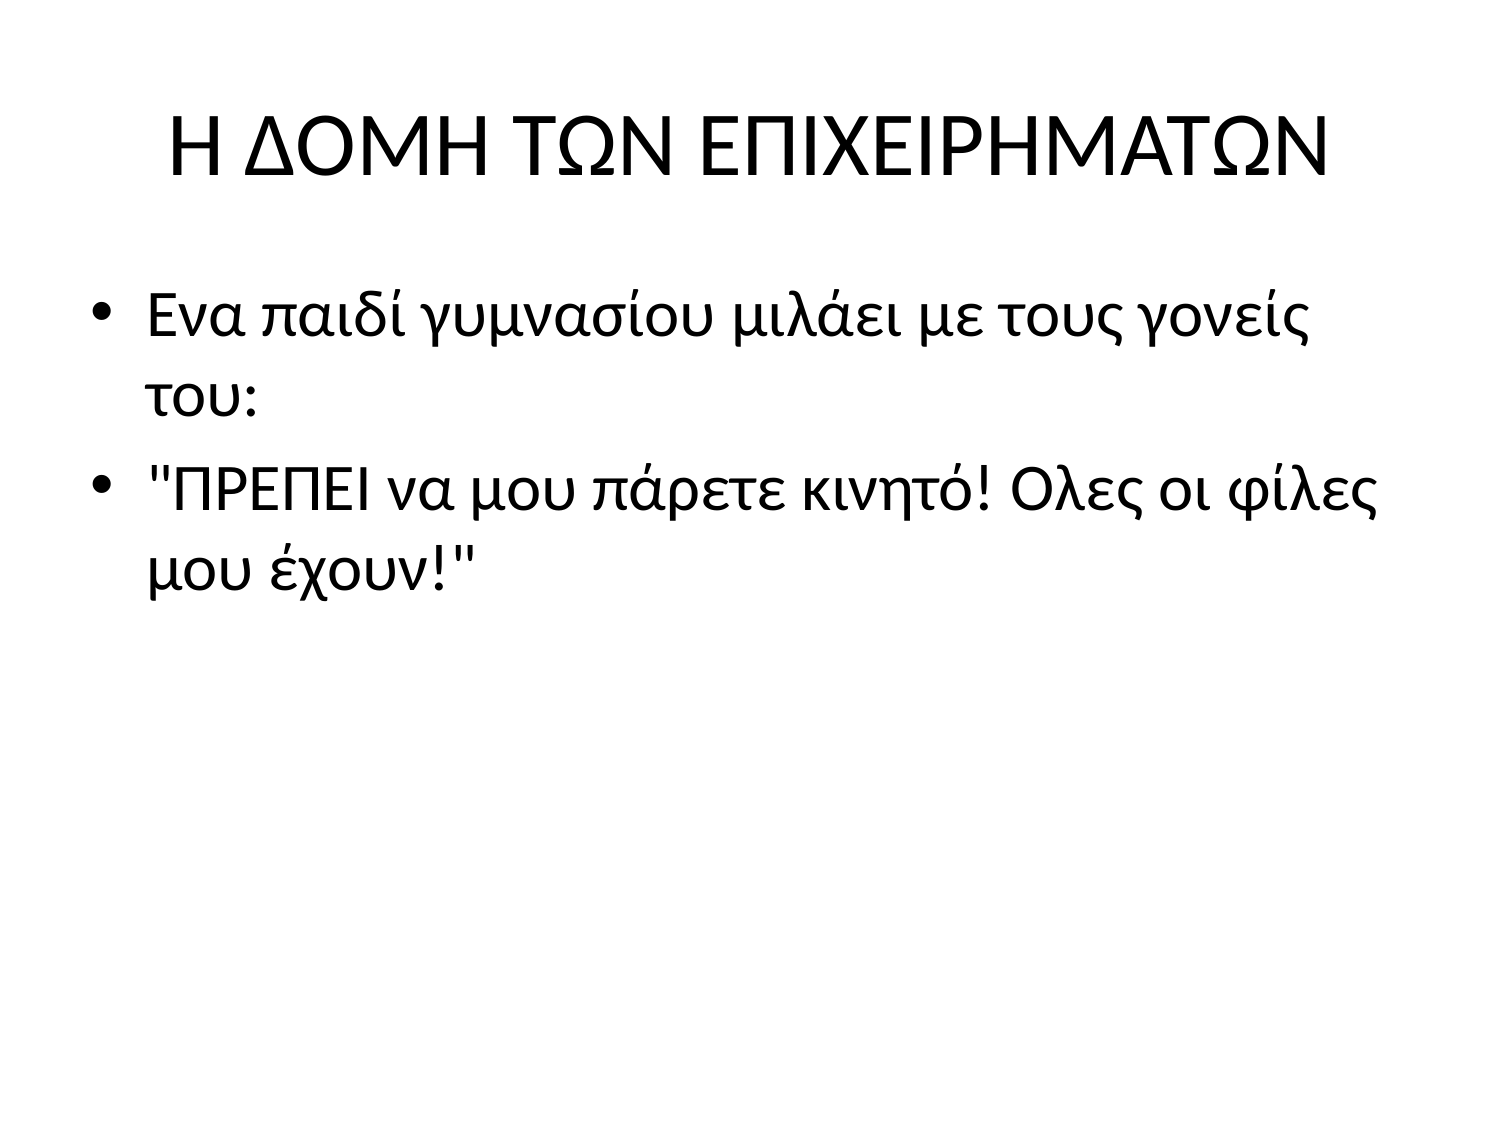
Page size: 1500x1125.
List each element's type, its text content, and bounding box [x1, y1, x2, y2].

title Η ΔΟΜΗ ΤΩΝ ΕΠΙΧΕΙΡΗΜΑΤΩΝ [75, 45, 1425, 233]
list Ενα παιδί γυμνασίου μιλάει με τους γονείς του: "ΠΡΕΠΕΙ να μου πάρετε κινητό! Ολες οι φίλες μου έχουν!" [75, 262, 1425, 1005]
